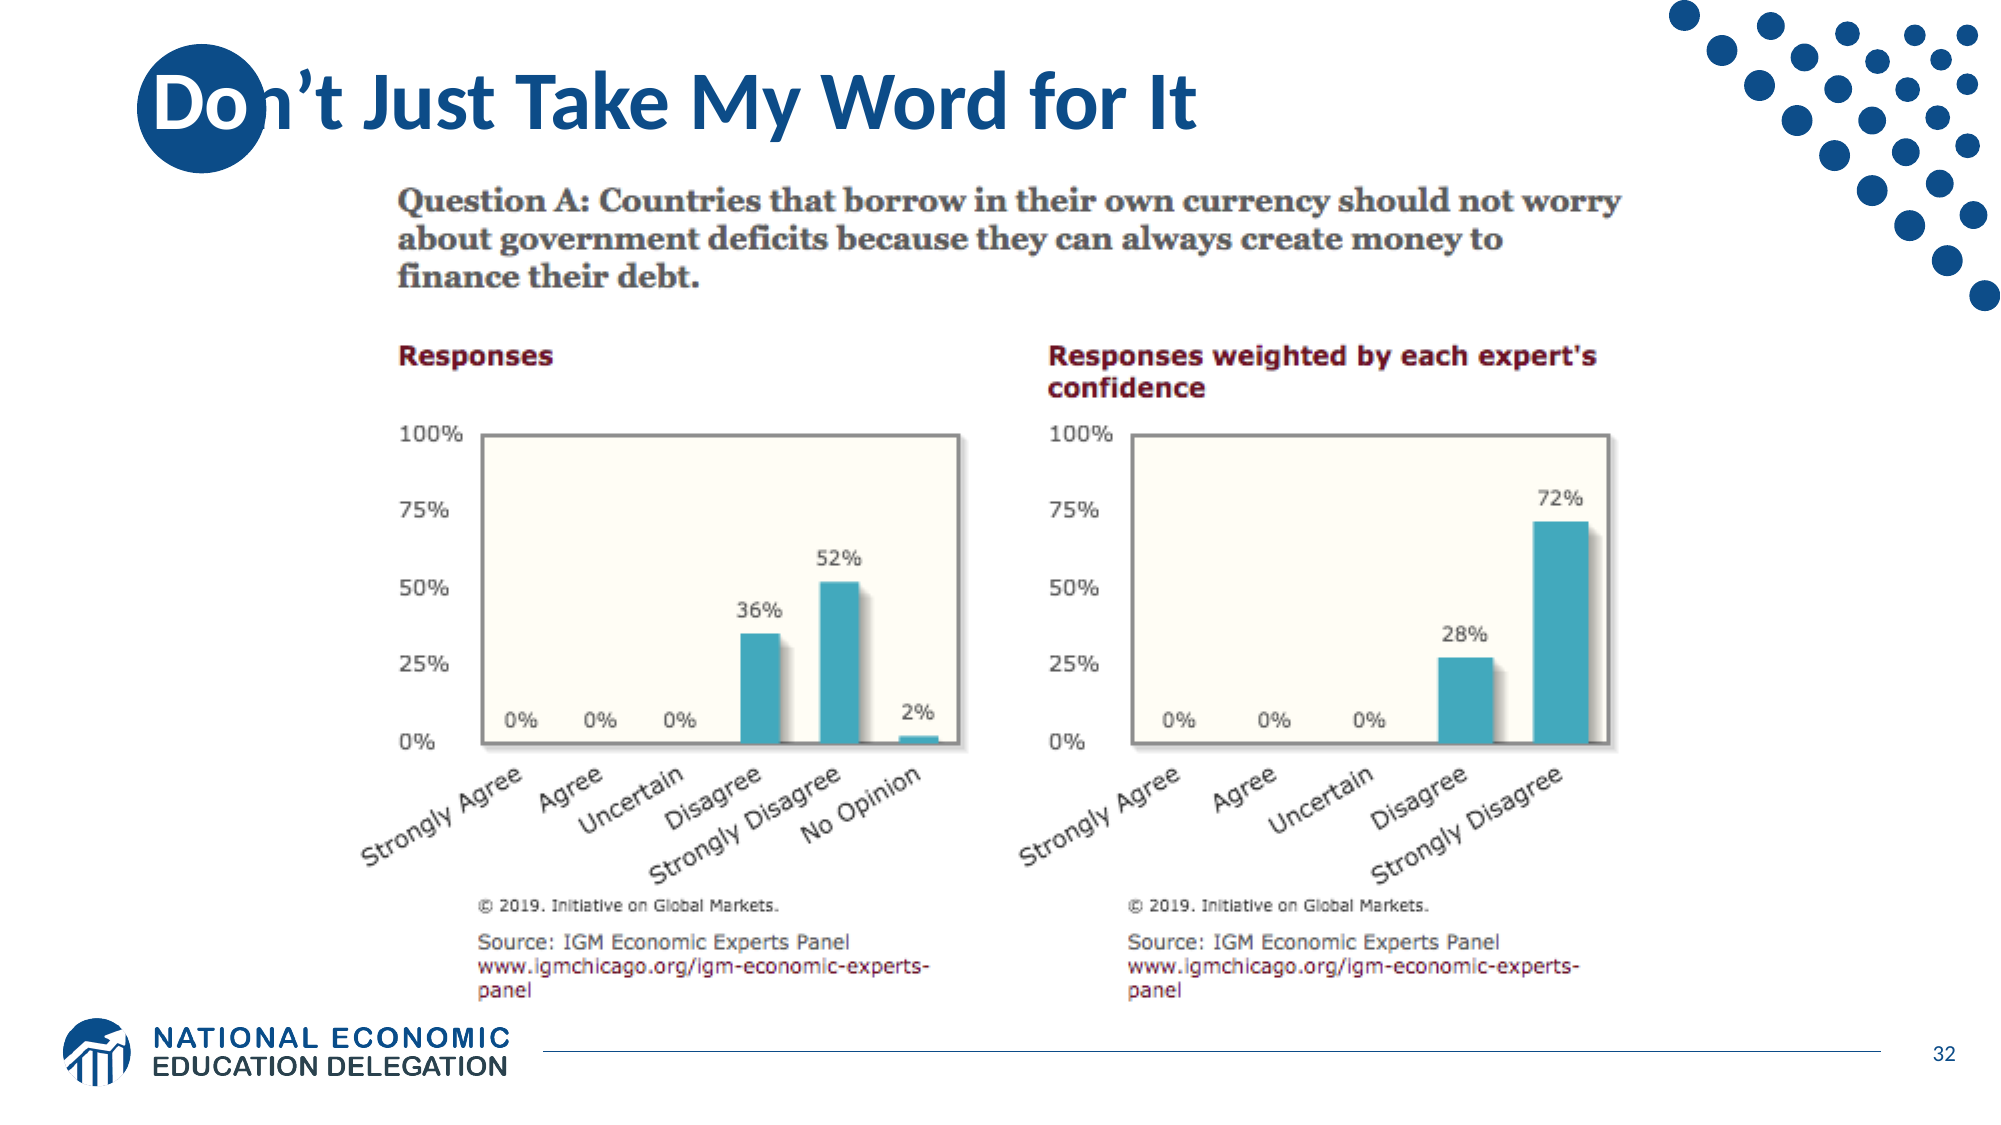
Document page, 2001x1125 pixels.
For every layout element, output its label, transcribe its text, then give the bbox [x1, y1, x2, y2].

title Don’t Just Take My Word for It [137, 0, 1863, 212]
slide_number 32 [1521, 1022, 1972, 1082]
picture [55, 1013, 520, 1091]
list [351, 174, 1649, 1022]
